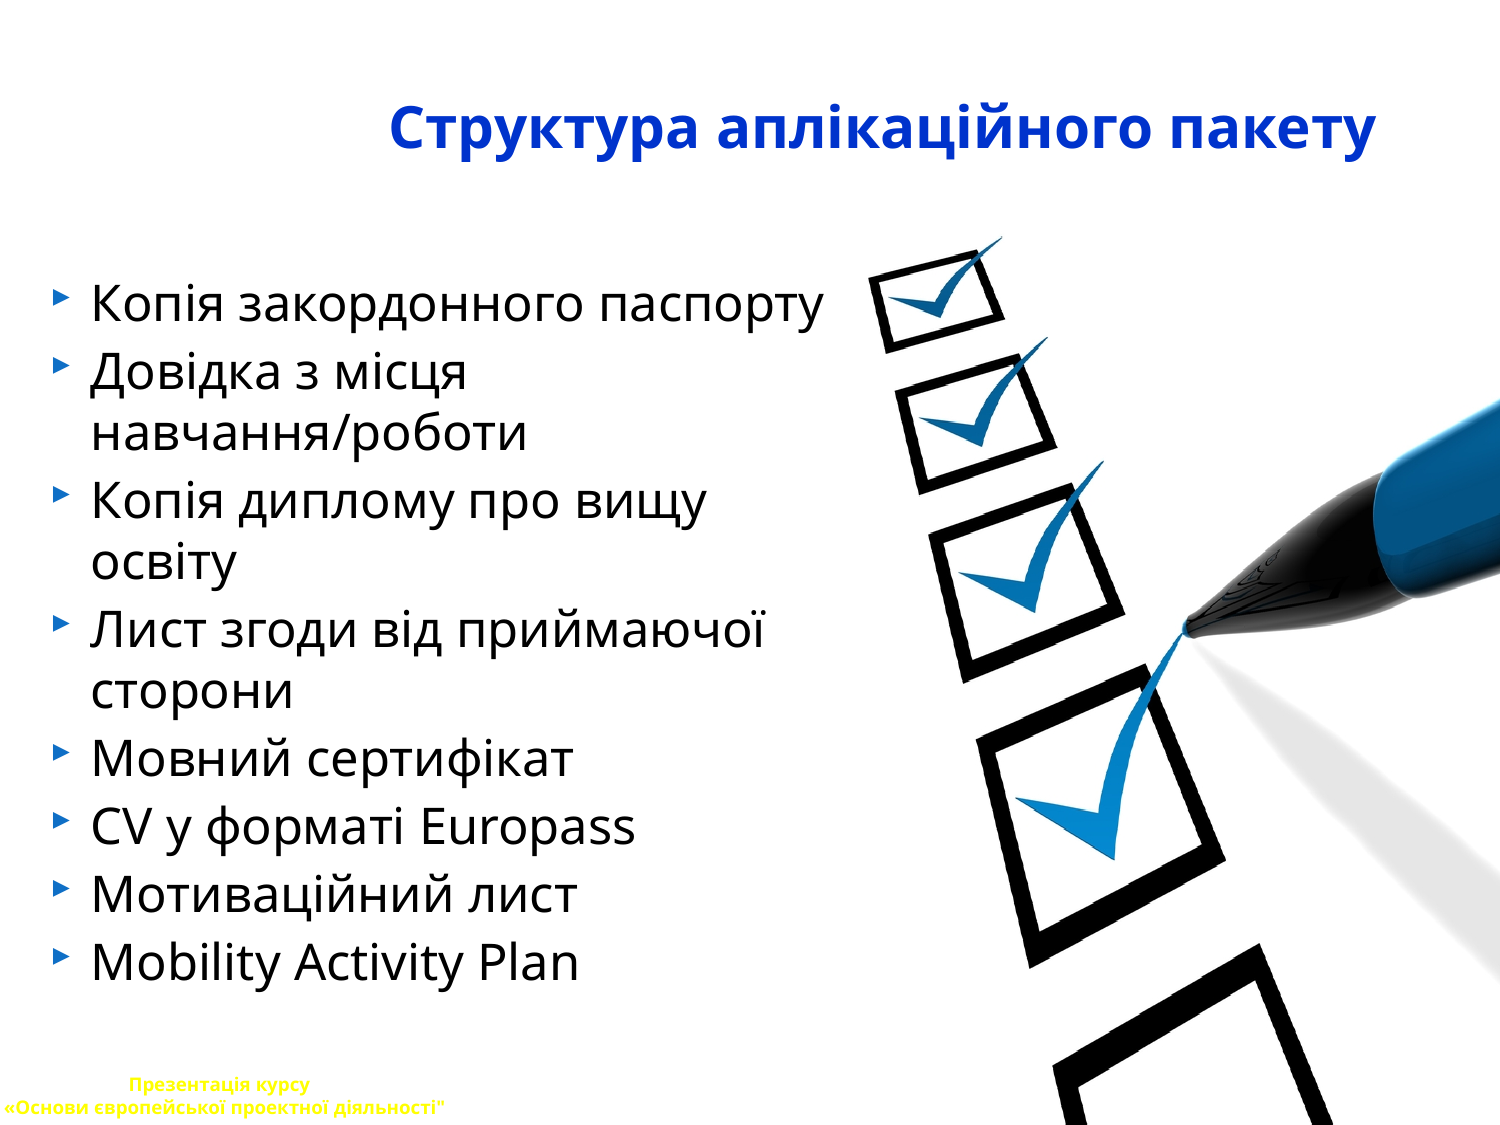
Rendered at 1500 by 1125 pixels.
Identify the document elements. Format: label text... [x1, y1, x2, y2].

picture [785, 219, 1500, 1125]
title Структура аплікаційного пакету [265, 30, 1500, 219]
footer Презентація курсу «Основи європейської проектної діяльності" [0, 1065, 779, 1125]
list Копія закордонного паспорту Довідка з місця навчання/роботи Копія диплому про вищу освіту Лист згоди від приймаючої сторони Мовний сертифікат CV у форматі Europass Мотиваційний лист Mobility Activity Plan [17, 263, 779, 1007]
